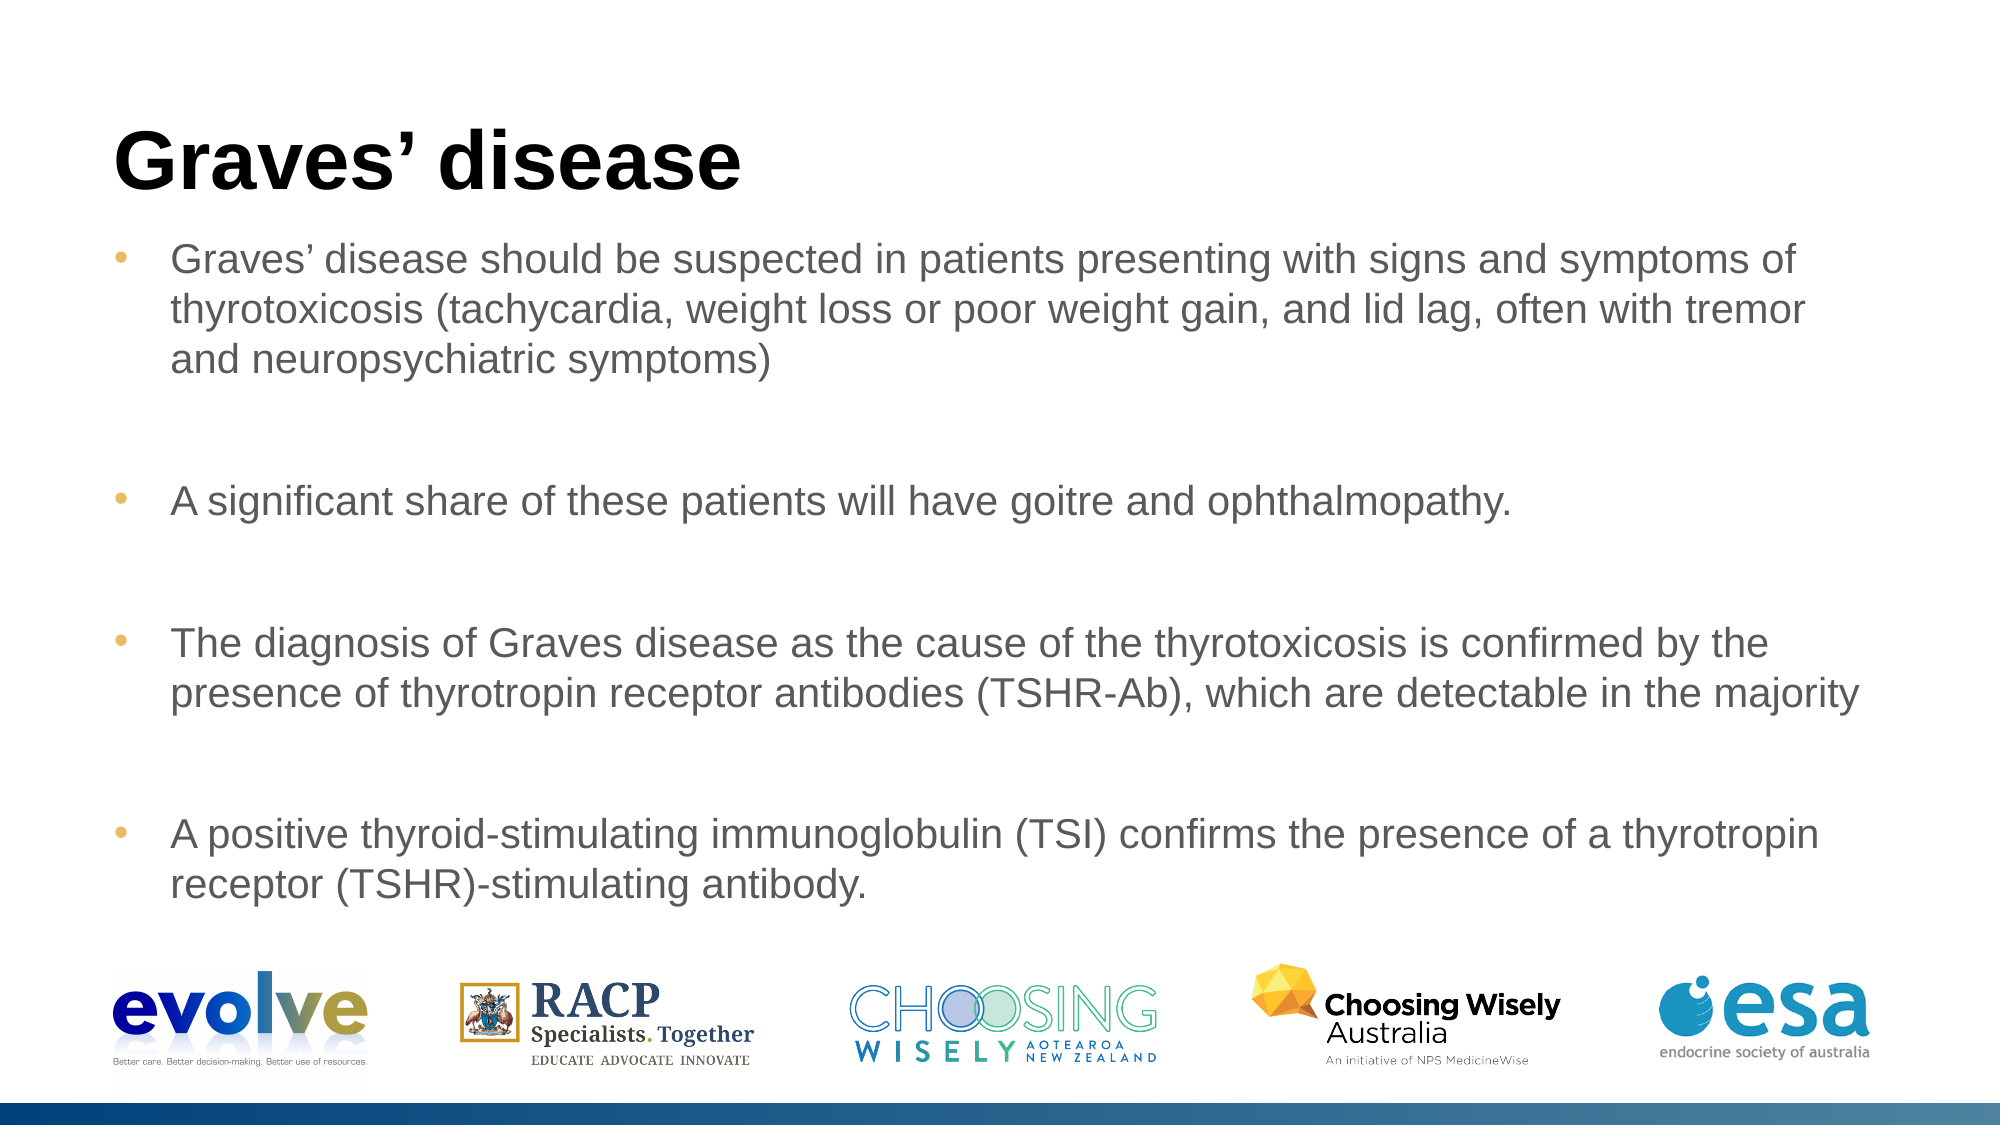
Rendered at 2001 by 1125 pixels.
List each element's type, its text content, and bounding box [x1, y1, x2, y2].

picture [457, 979, 757, 1068]
title Graves’ disease [114, 93, 1886, 232]
picture [113, 971, 368, 1095]
picture [1652, 967, 1886, 1067]
list Graves’ disease should be suspected in patients presenting with signs and symptoms of thyrotoxicosis (tachycardia, weight loss or poor weight gain, and lid lag, often with tremor and neuropsychiatric symptoms) A significant share of these patients will have goitre and ophthalmopathy. The diagnosis of Graves disease as the cause of the thyrotoxicosis is confirmed by the presence of thyrotropin receptor antibodies (TSHR-Ab), which are detectable in the majority A positive thyroid-stimulating immunoglobulin (TSI) confirms the presence of a thyrotropin receptor (TSHR)-stimulating antibody. [114, 232, 1886, 935]
picture [1248, 961, 1564, 1067]
picture [847, 982, 1159, 1065]
